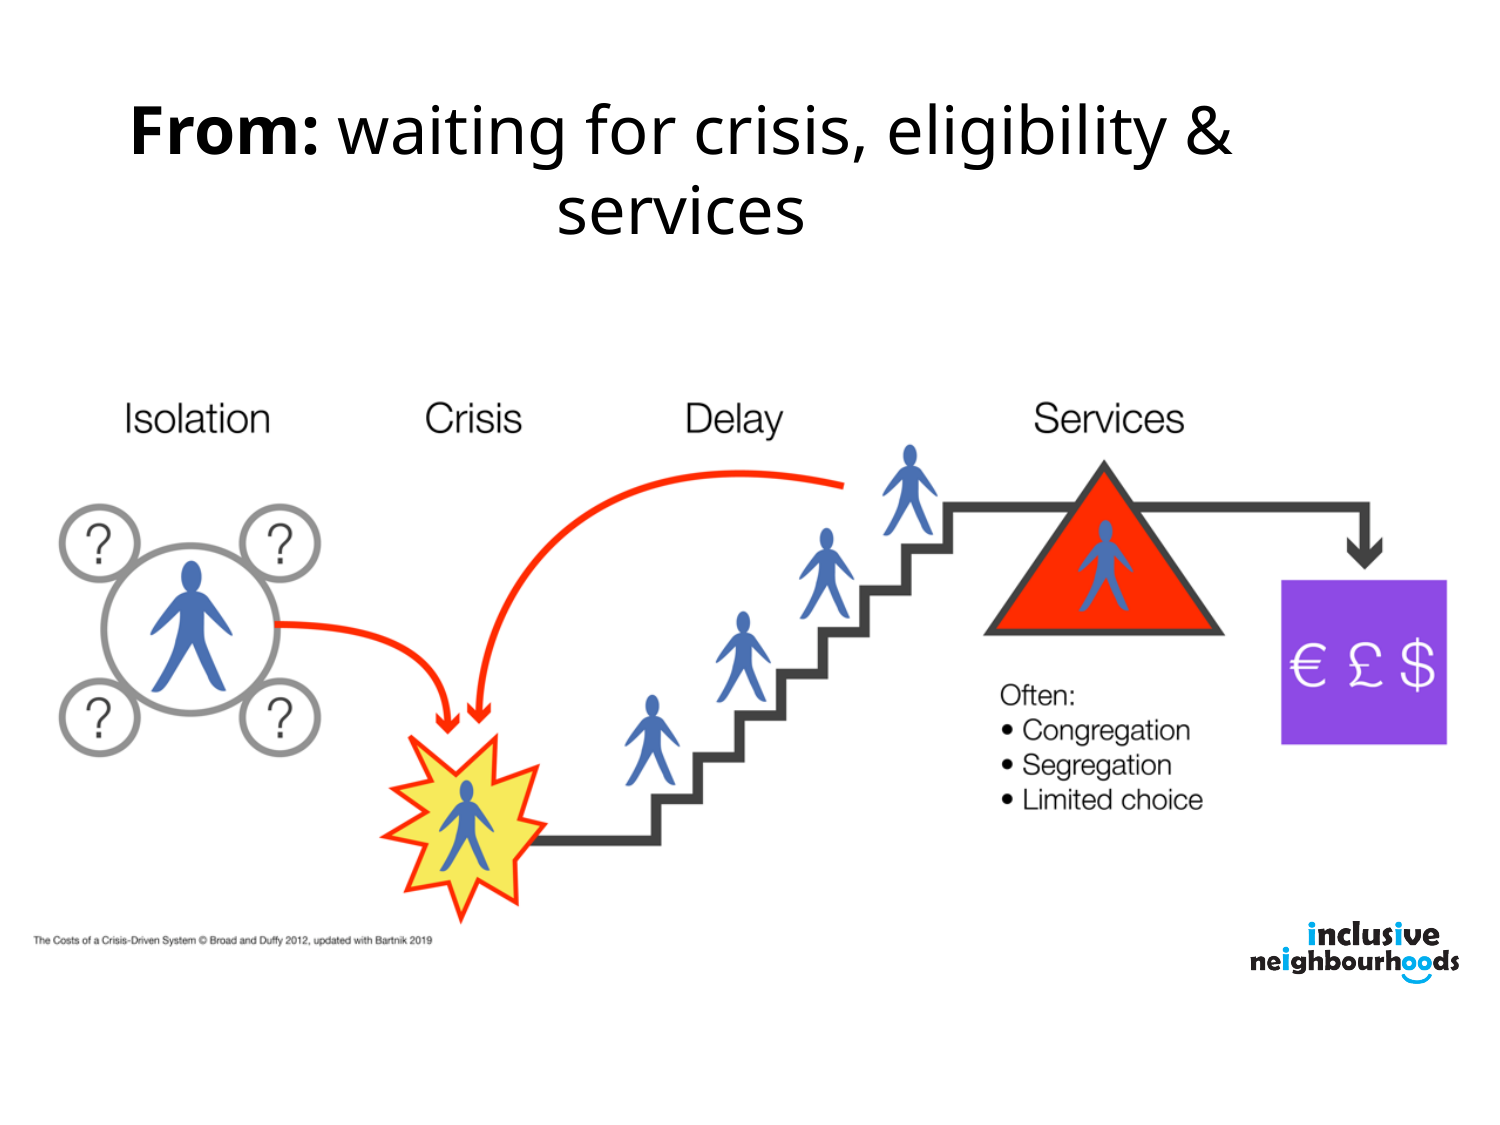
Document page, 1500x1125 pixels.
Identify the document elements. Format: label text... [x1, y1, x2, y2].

text_box From: waiting for crisis, eligibility & services [66, 80, 1298, 135]
picture [10, 135, 1490, 1125]
